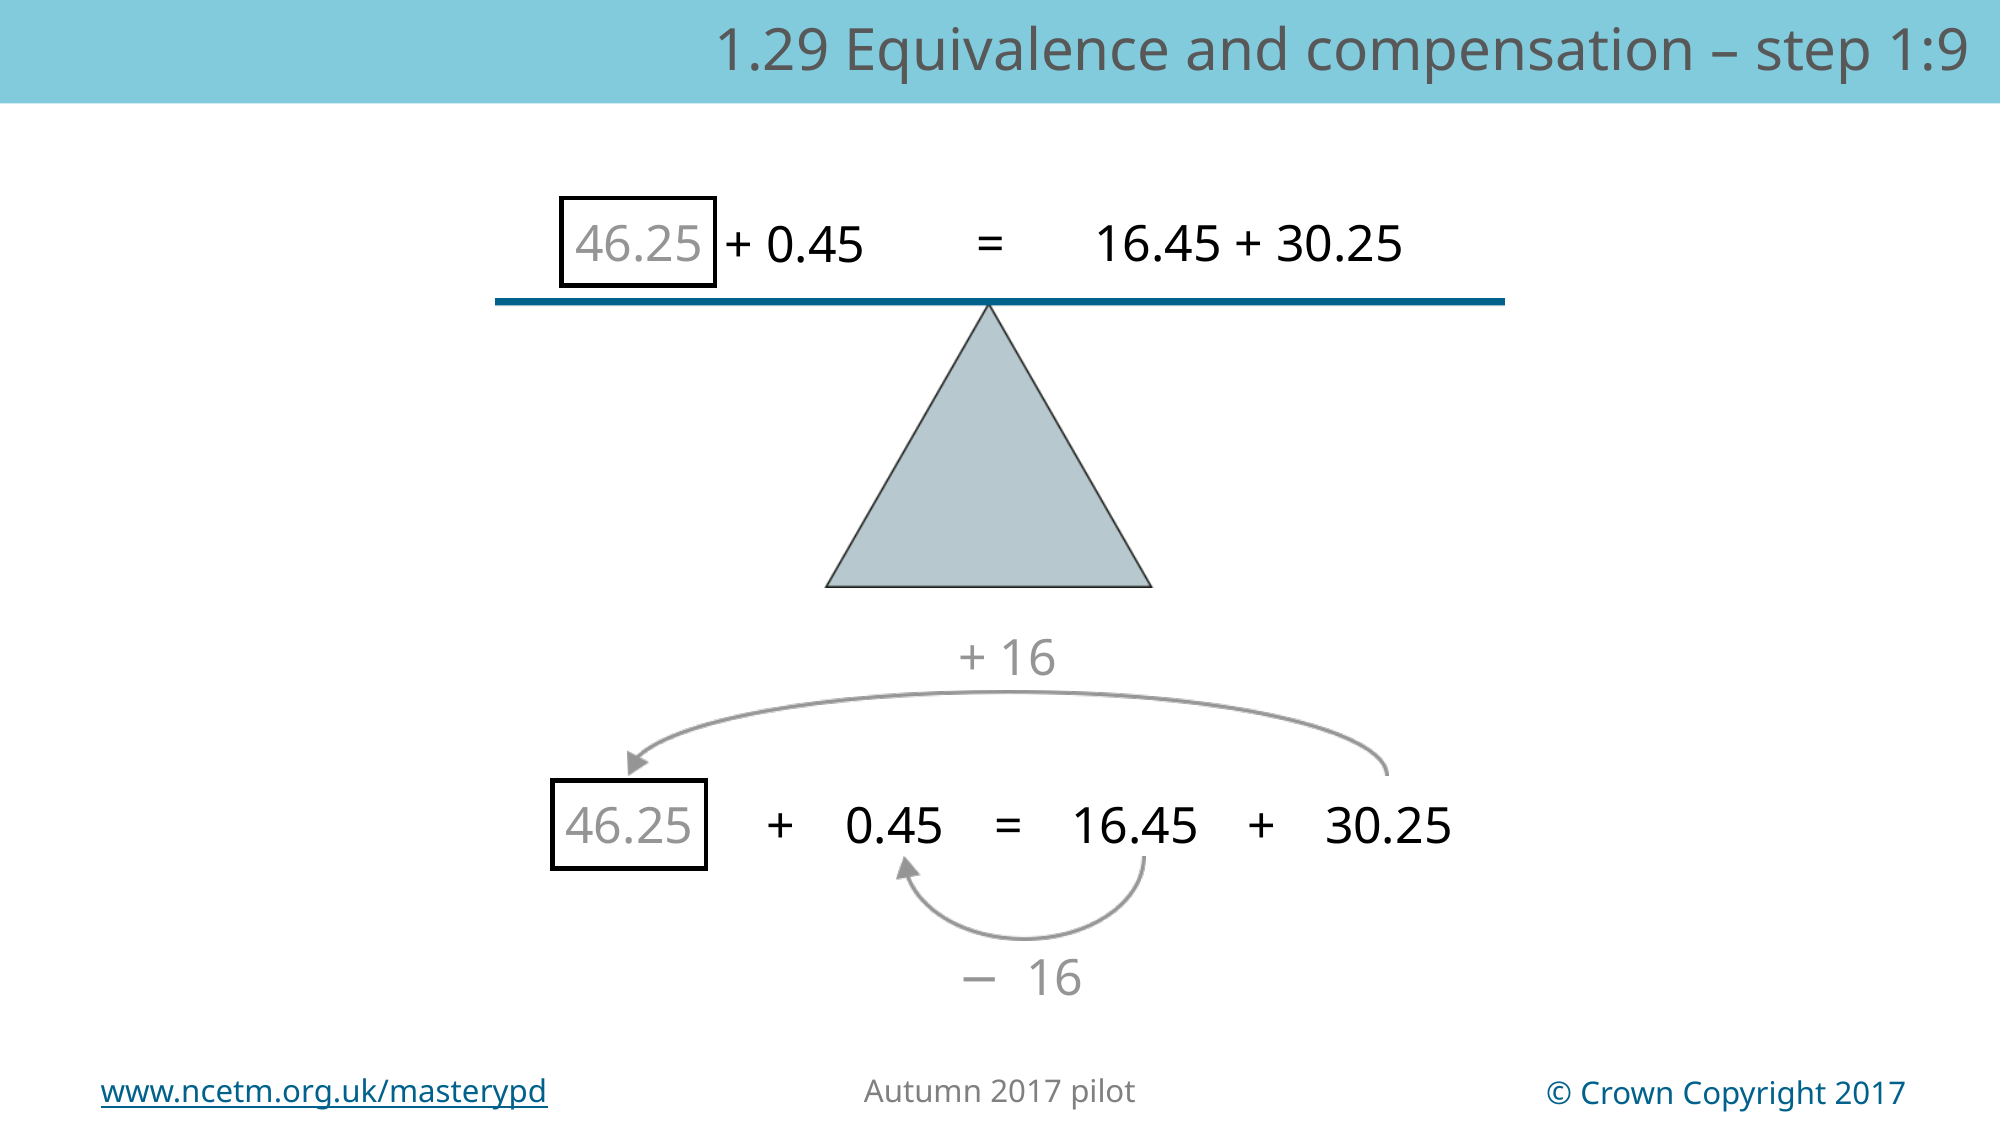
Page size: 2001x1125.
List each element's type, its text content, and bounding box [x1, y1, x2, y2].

text_box − 16 [943, 941, 1099, 1013]
picture [495, 306, 1505, 588]
text_box 16.45 + 30.25 [1079, 203, 1419, 279]
picture [896, 856, 1146, 941]
text_box [561, 197, 715, 286]
text_box = [961, 203, 1021, 279]
text_box + 0.45 [715, 204, 881, 280]
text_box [552, 780, 1465, 869]
list 1.29 Equivalence and compensation – step 1:9 [0, 0, 2000, 104]
text_box + 16 [943, 618, 1072, 690]
picture [627, 690, 1389, 776]
